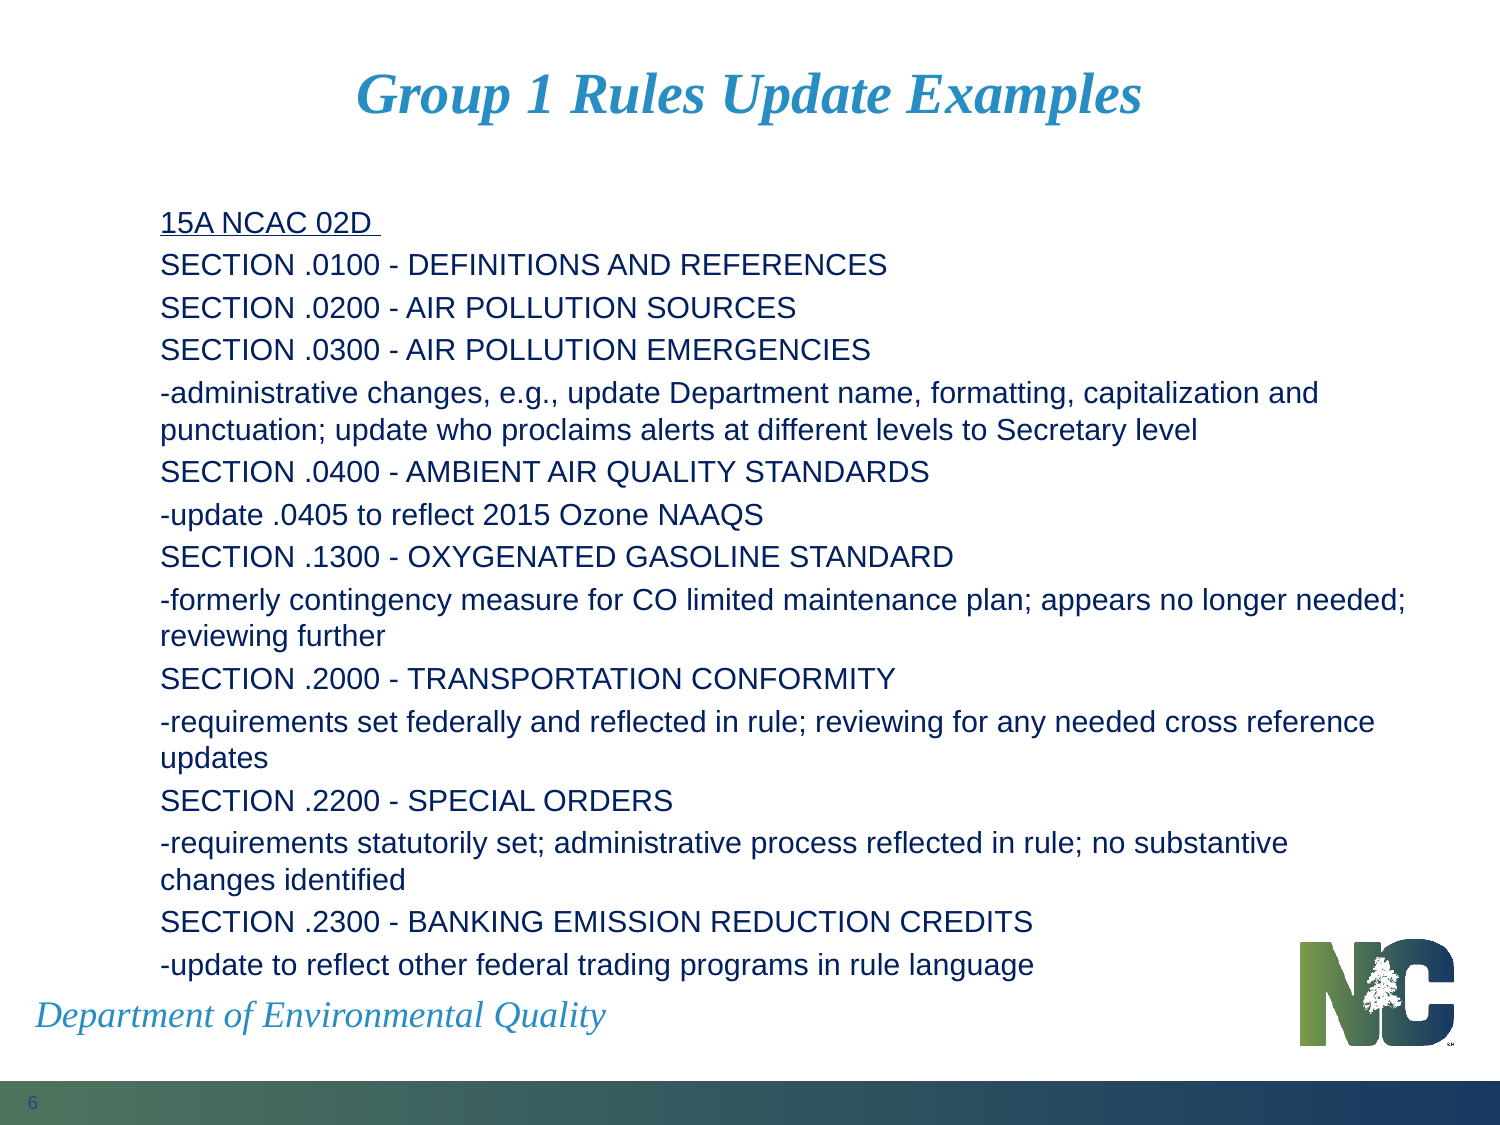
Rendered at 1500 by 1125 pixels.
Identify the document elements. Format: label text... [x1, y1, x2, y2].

text_box [74, 94, 1425, 195]
title Group 1 Rules Update Examples [103, 7, 1397, 94]
text_box Department of Environmental Quality [20, 984, 636, 1046]
text_box 15A NCAC 02D SECTION .0100 ‑ DEFINITIONS AND REFERENCES SECTION .0200 ‑ AIR POLLUTION SOURCES SECTION .0300 ‑ AIR POLLUTION EMERGENCIES -administrative changes, e.g., update Department name, formatting, capitalization and punctuation; update who proclaims alerts at different levels to Secretary level SECTION .0400 ‑ AMBIENT AIR QUALITY STANDARDS -update .0405 to reflect 2015 Ozone NAAQS SECTION .1300 ‑ OXYGENATED GASOLINE STANDARD -formerly contingency measure for CO limited maintenance plan; appears no longer needed; reviewing further SECTION .2000 - TRANSPORTATION CONFORMITY -requirements set federally and reflected in rule; reviewing for any needed cross reference updates SECTION .2200 - SPECIAL ORDERS -requirements statutorily set; administrative process reflected in rule; no substantive changes identified SECTION .2300 - BANKING EMISSION REDUCTION CREDITS -update to reflect other federal trading programs in rule language [74, 195, 1425, 998]
slide_number 6 [12, 1090, 351, 1114]
picture [1300, 939, 1454, 1046]
